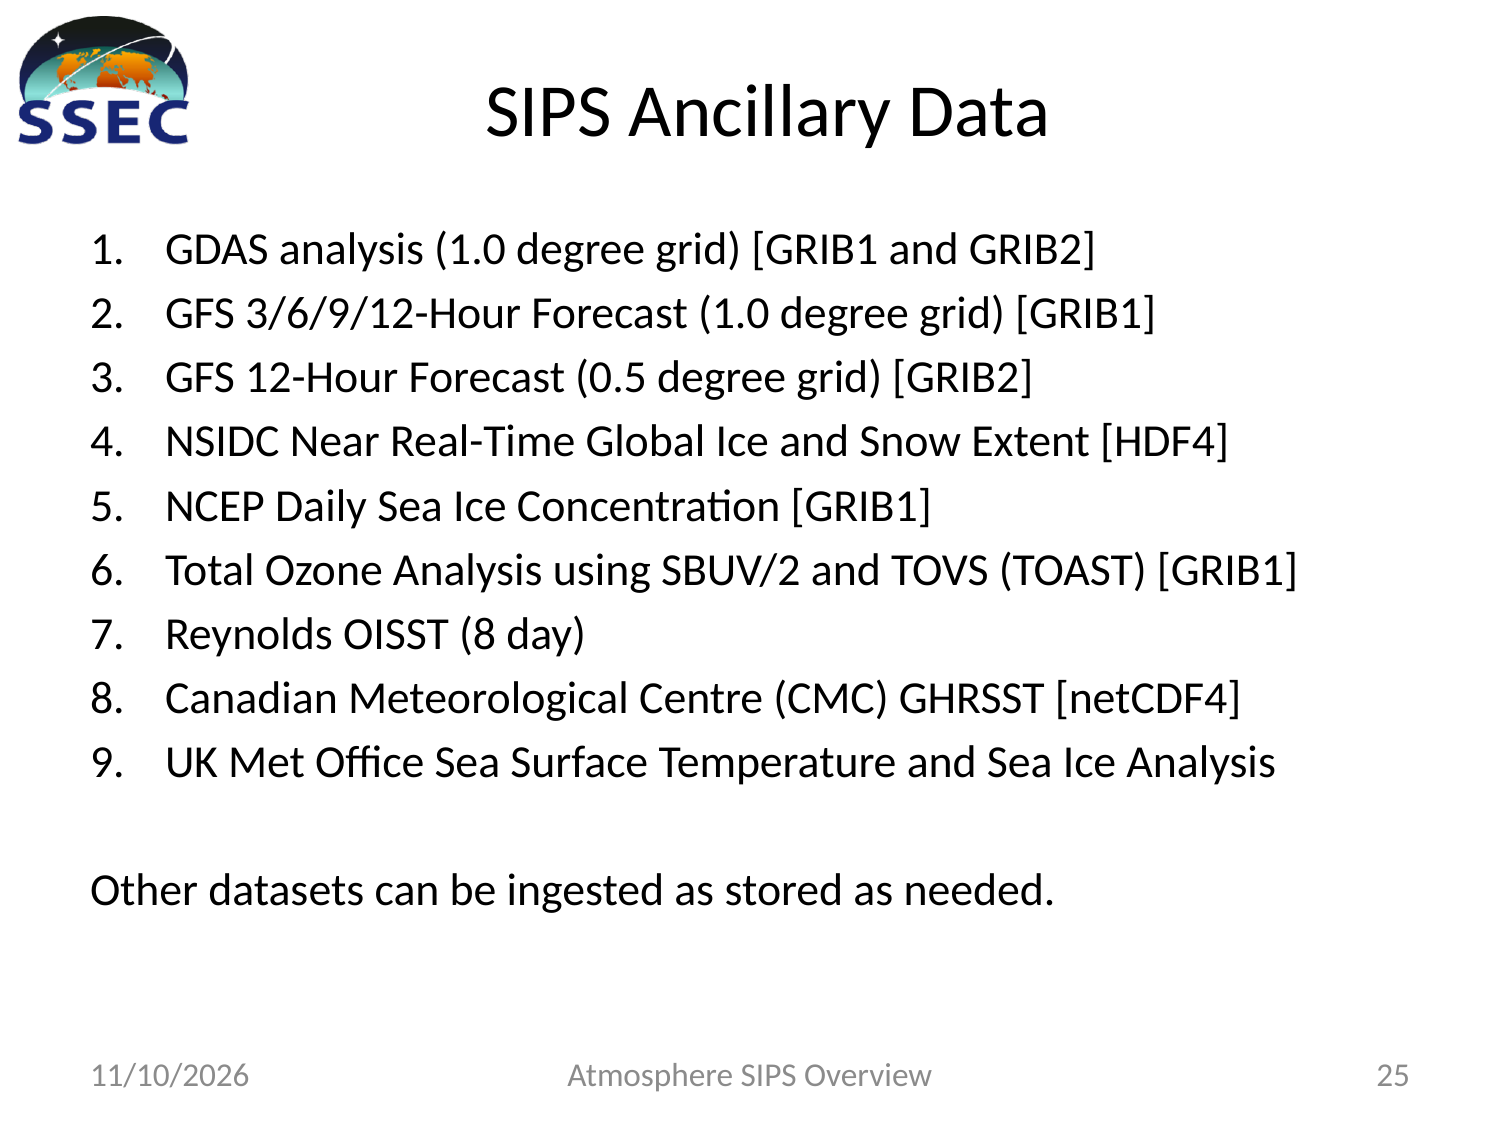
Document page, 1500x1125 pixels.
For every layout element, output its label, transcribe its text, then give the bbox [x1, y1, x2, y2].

slide_number 25 [1074, 1042, 1425, 1103]
footer Atmosphere SIPS Overview [512, 1042, 988, 1103]
title SIPS Ancillary Data [209, 45, 1327, 168]
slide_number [75, 1042, 425, 1103]
list GDAS analysis (1.0 degree grid) [GRIB1 and GRIB2] GFS 3/6/9/12-Hour Forecast (1.0 degree grid) [GRIB1] GFS 12-Hour Forecast (0.5 degree grid) [GRIB2] NSIDC Near Real-Time Global Ice and Snow Extent [HDF4] NCEP Daily Sea Ice Concentration [GRIB1] Total Ozone Analysis using SBUV/2 and TOVS (TOAST) [GRIB1] Reynolds OISST (8 day) Canadian Meteorological Centre (CMC) GHRSST [netCDF4] UK Met Office Sea Surface Temperature and Sea Ice Analysis Other datasets can be ingested as stored as needed. [75, 211, 1425, 1005]
